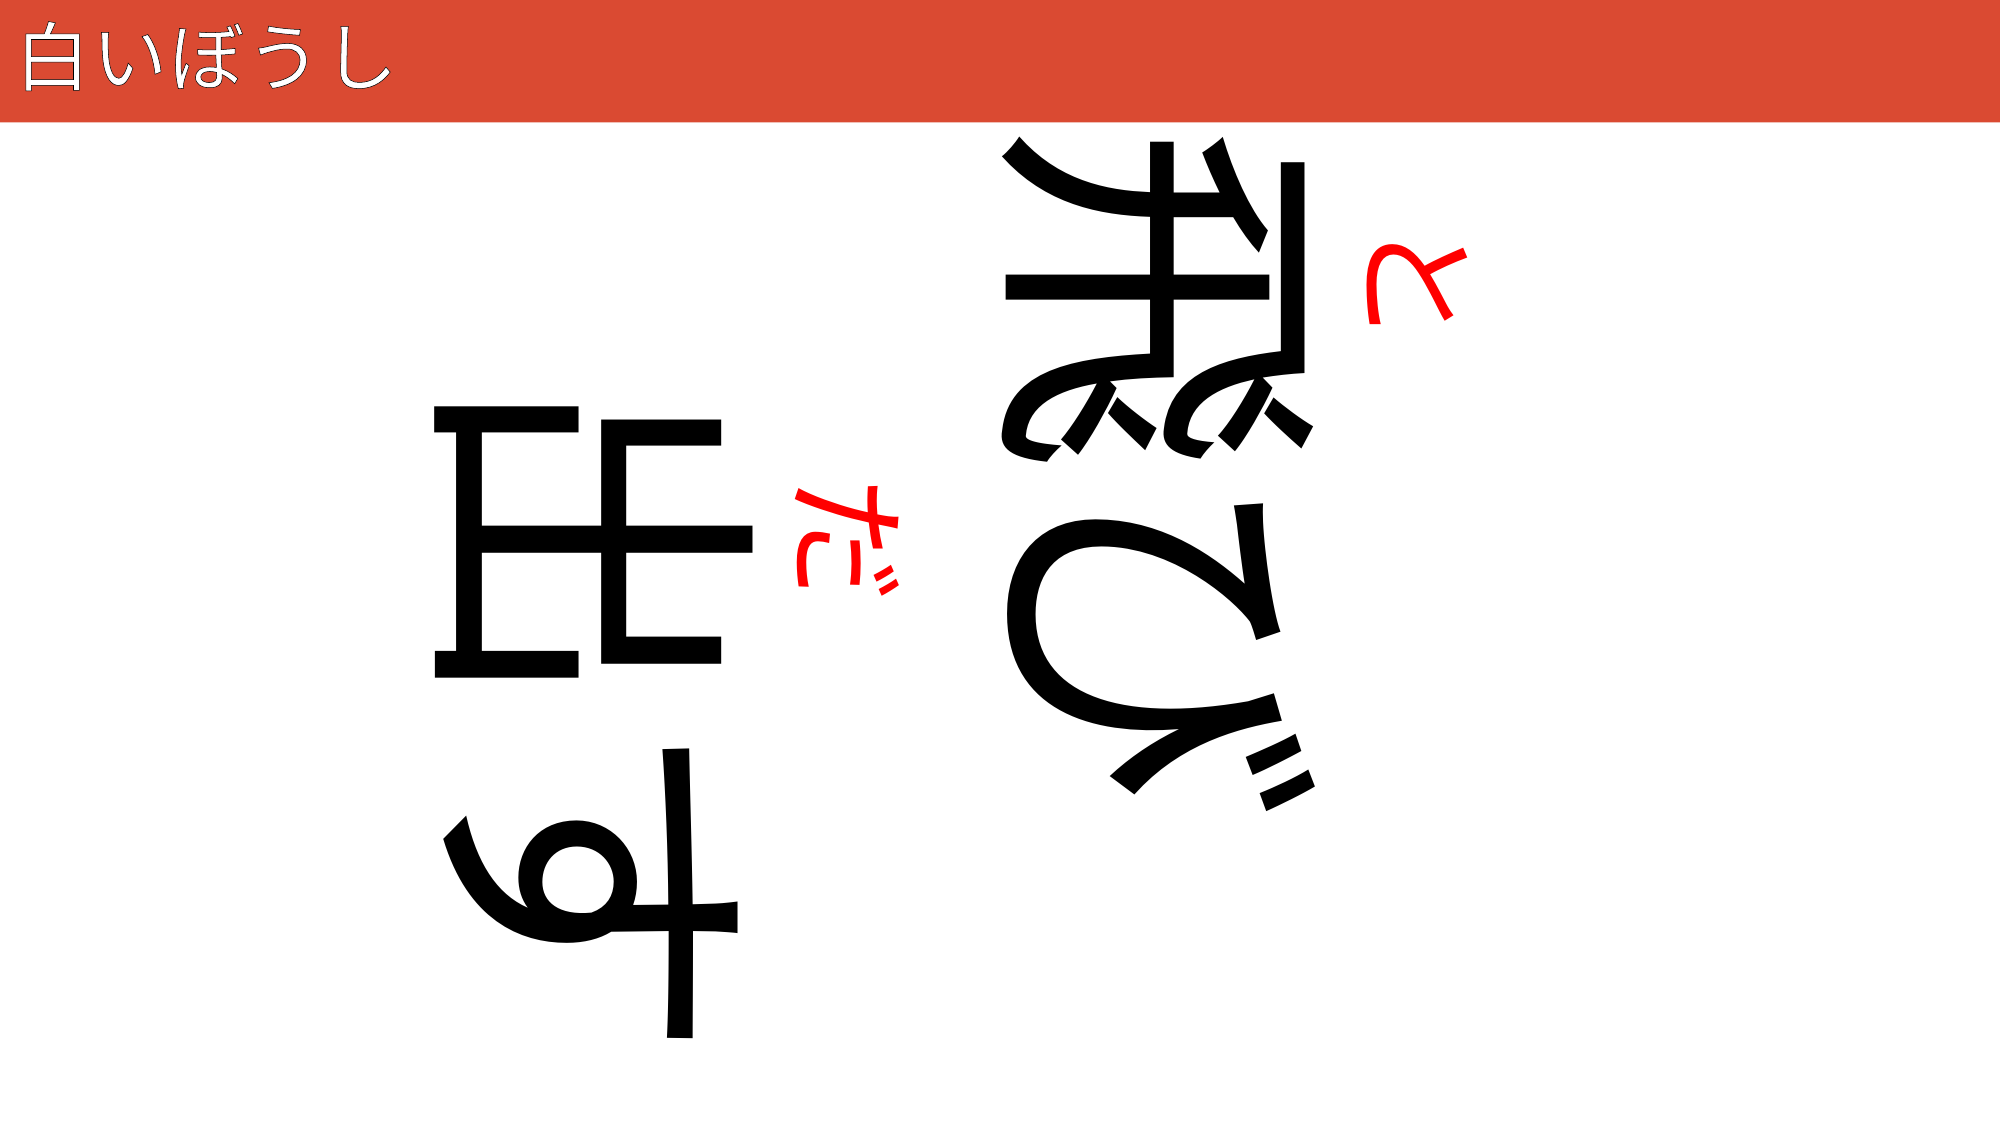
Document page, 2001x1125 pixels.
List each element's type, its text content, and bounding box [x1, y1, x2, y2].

text_box と [1320, 204, 1503, 346]
title 白いぼうし [0, 0, 1712, 123]
text_box 出す [366, 352, 818, 1125]
text_box 飛び [934, 110, 1387, 882]
slide_number 3 [1712, 0, 2000, 123]
text_box だ [752, 463, 934, 605]
